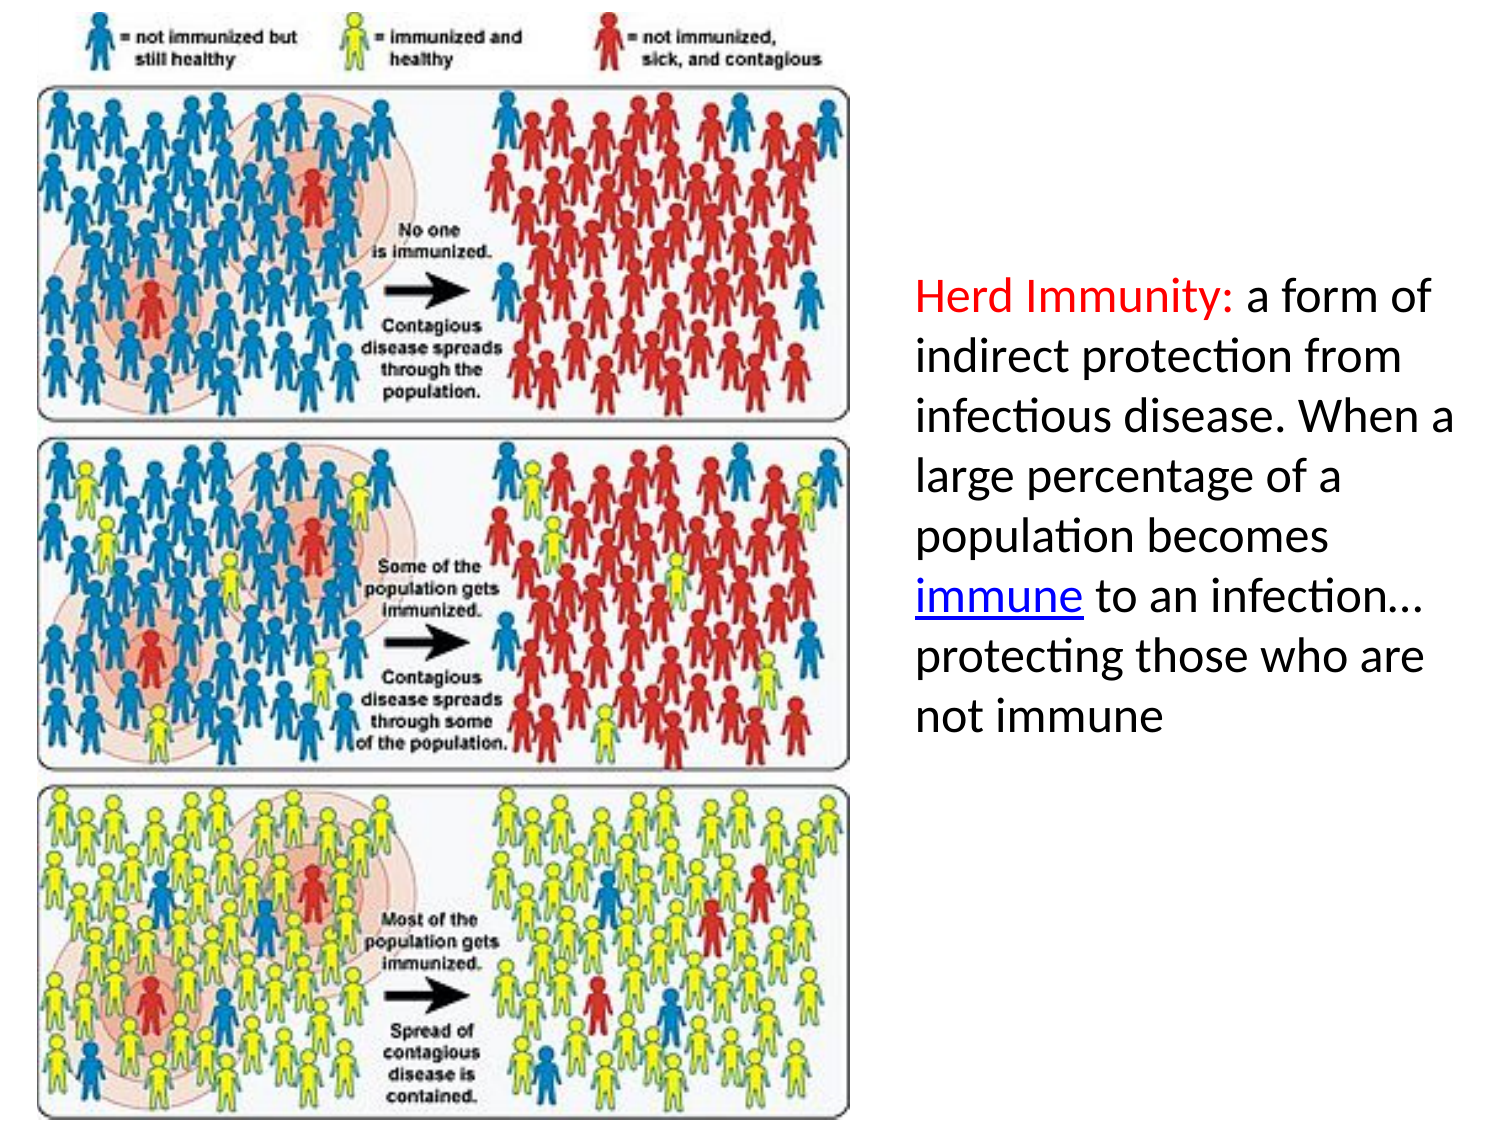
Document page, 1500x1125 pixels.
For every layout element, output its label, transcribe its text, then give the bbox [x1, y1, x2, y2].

text_box Herd Immunity: a form of indirect protection from infectious disease. When a large percentage of a population becomes immune to an infection… protecting those who are not immune [899, 255, 1488, 751]
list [37, 11, 851, 1121]
